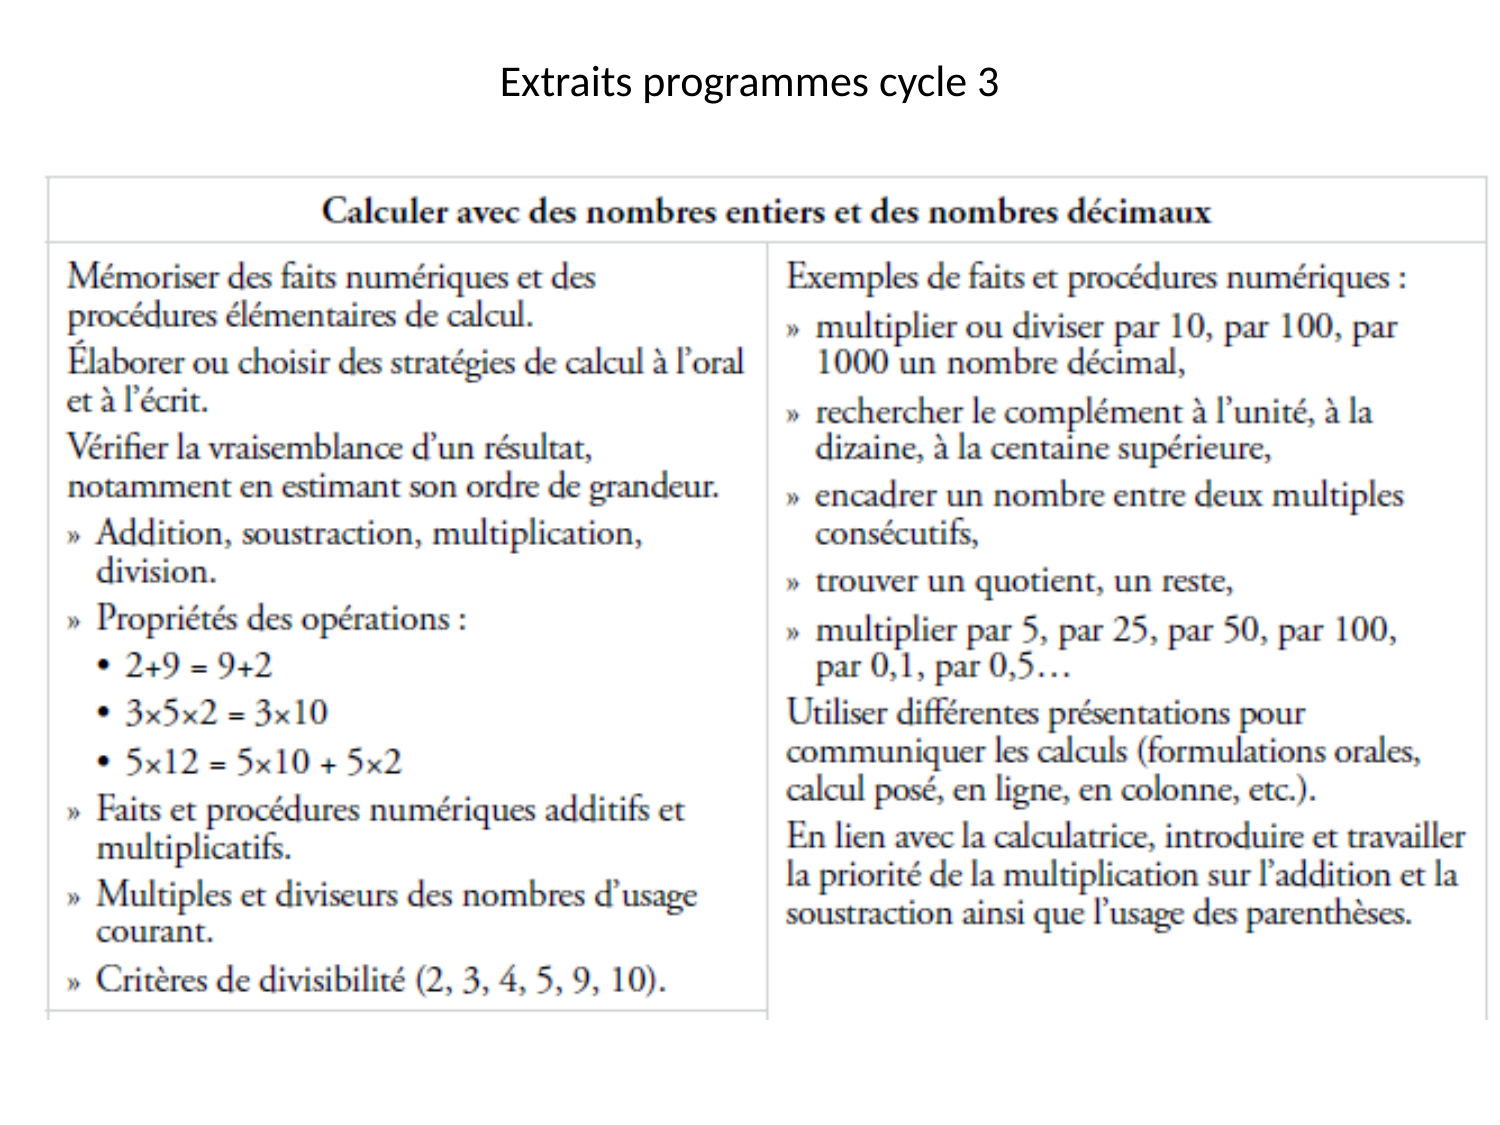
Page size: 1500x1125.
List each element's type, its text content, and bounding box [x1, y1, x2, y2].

picture [41, 172, 1500, 1020]
title Extraits programmes cycle 3 [75, 45, 1425, 114]
